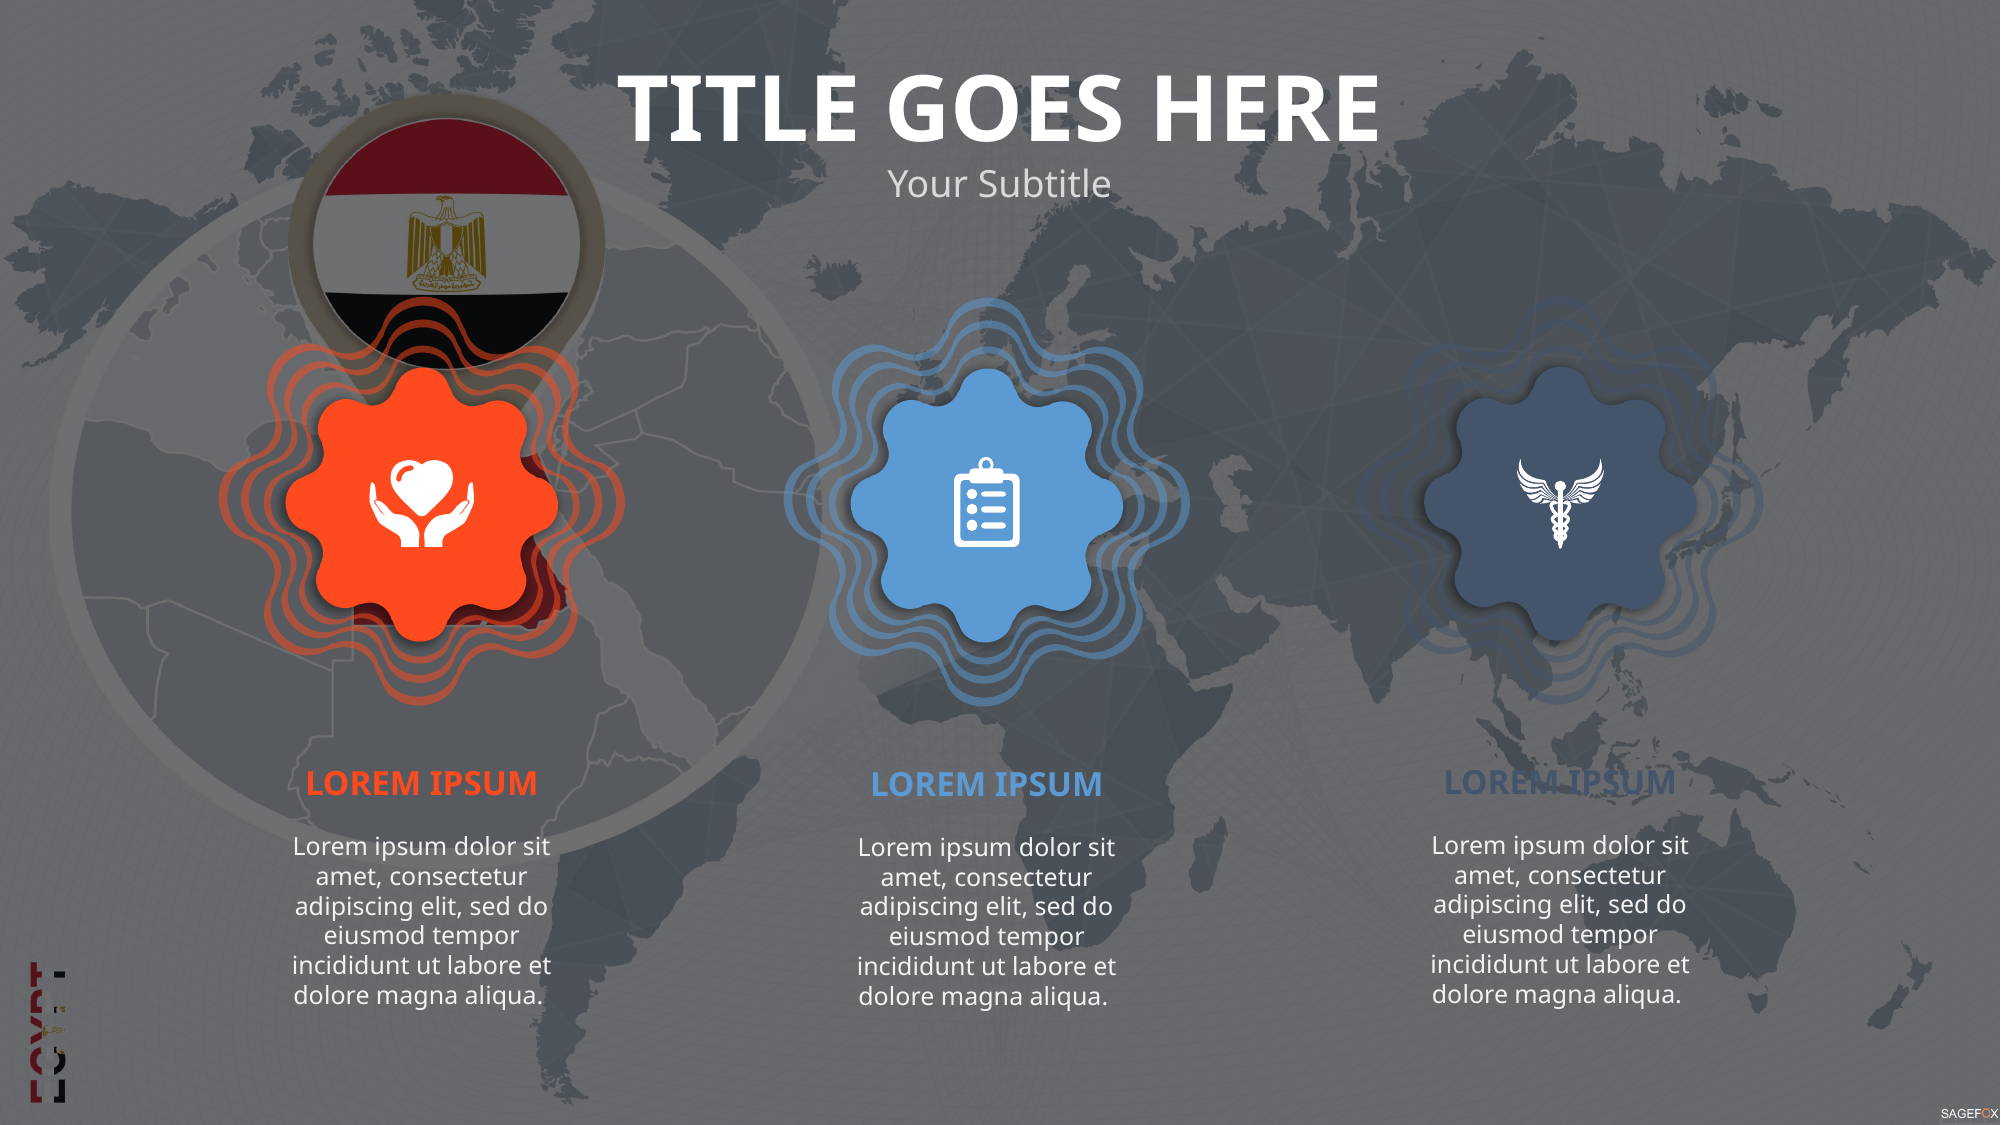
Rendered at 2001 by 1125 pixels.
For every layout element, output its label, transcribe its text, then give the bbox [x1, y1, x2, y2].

text_box TITLE GOES HERE Your Subtitle [548, 42, 1452, 212]
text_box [369, 460, 475, 547]
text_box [954, 456, 1020, 547]
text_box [1359, 297, 1762, 703]
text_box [1513, 458, 1608, 549]
text_box LOREM IPSUM Lorem ipsum dolor sit amet, consectetur adipiscing elit, sed do eiusmod tempor incididunt ut labore et dolore magna aliqua. [1412, 753, 1708, 1017]
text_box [220, 298, 624, 704]
picture [0, 0, 2001, 1125]
text_box LOREM IPSUM Lorem ipsum dolor sit amet, consectetur adipiscing elit, sed do eiusmod tempor incididunt ut labore et dolore magna aliqua. [839, 755, 1135, 1018]
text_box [785, 299, 1189, 705]
text_box LOREM IPSUM Lorem ipsum dolor sit amet, consectetur adipiscing elit, sed do eiusmod tempor incididunt ut labore et dolore magna aliqua. [274, 754, 570, 1018]
